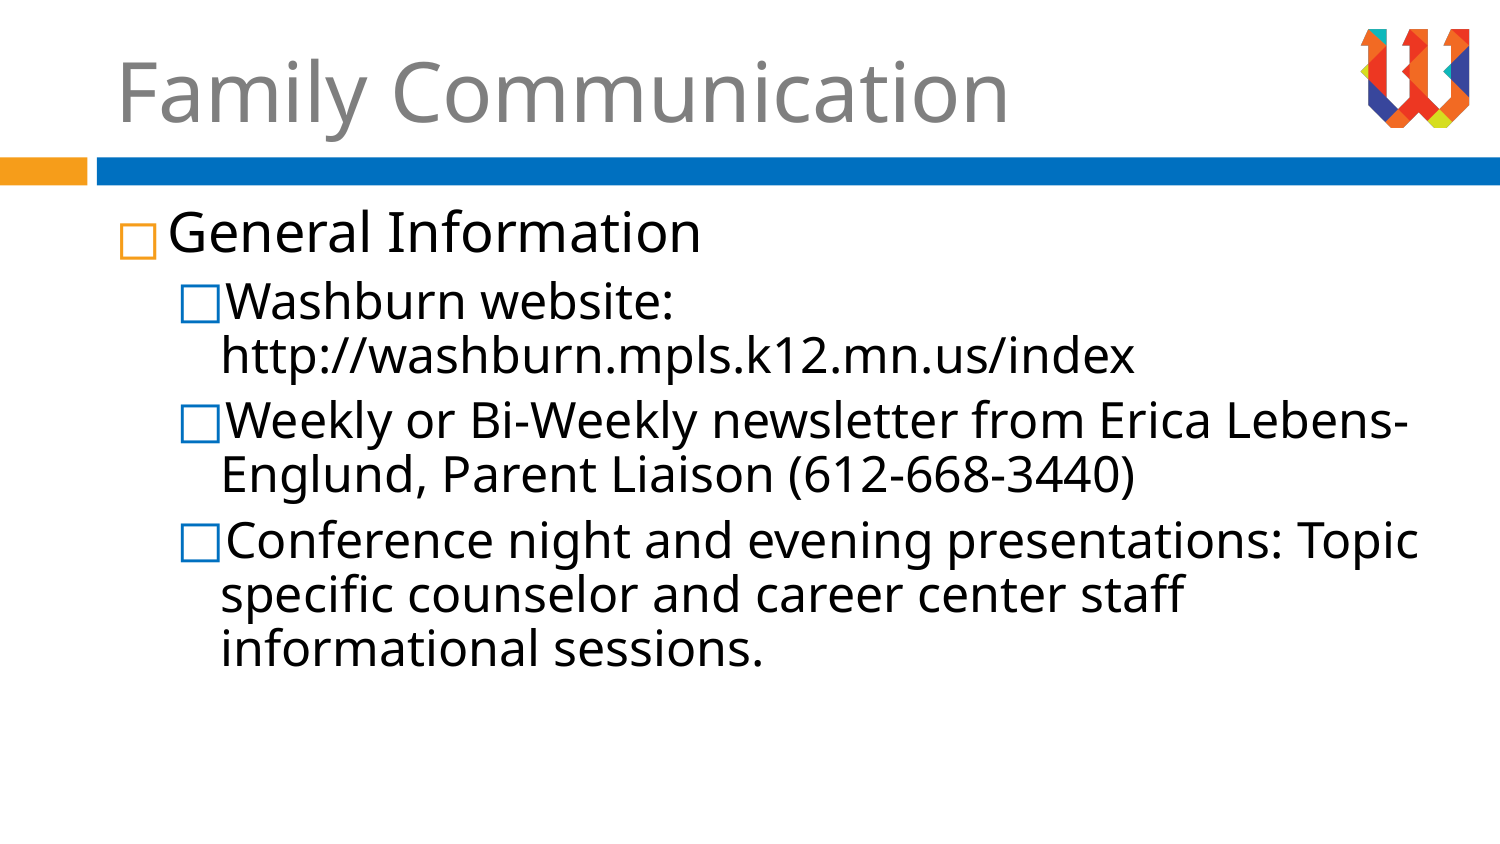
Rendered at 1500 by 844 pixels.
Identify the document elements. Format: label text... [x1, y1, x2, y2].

list General Information Washburn website: http://washburn.mpls.k12.mn.us/index Weekly or Bi-Weekly newsletter from Erica Lebens-Englund, Parent Liaison (612-668-3440) Conference night and evening presentations: Topic specific counselor and career center staff informational sessions. [100, 196, 1475, 825]
picture [1349, 20, 1488, 136]
title Family Communication [100, 28, 1438, 150]
